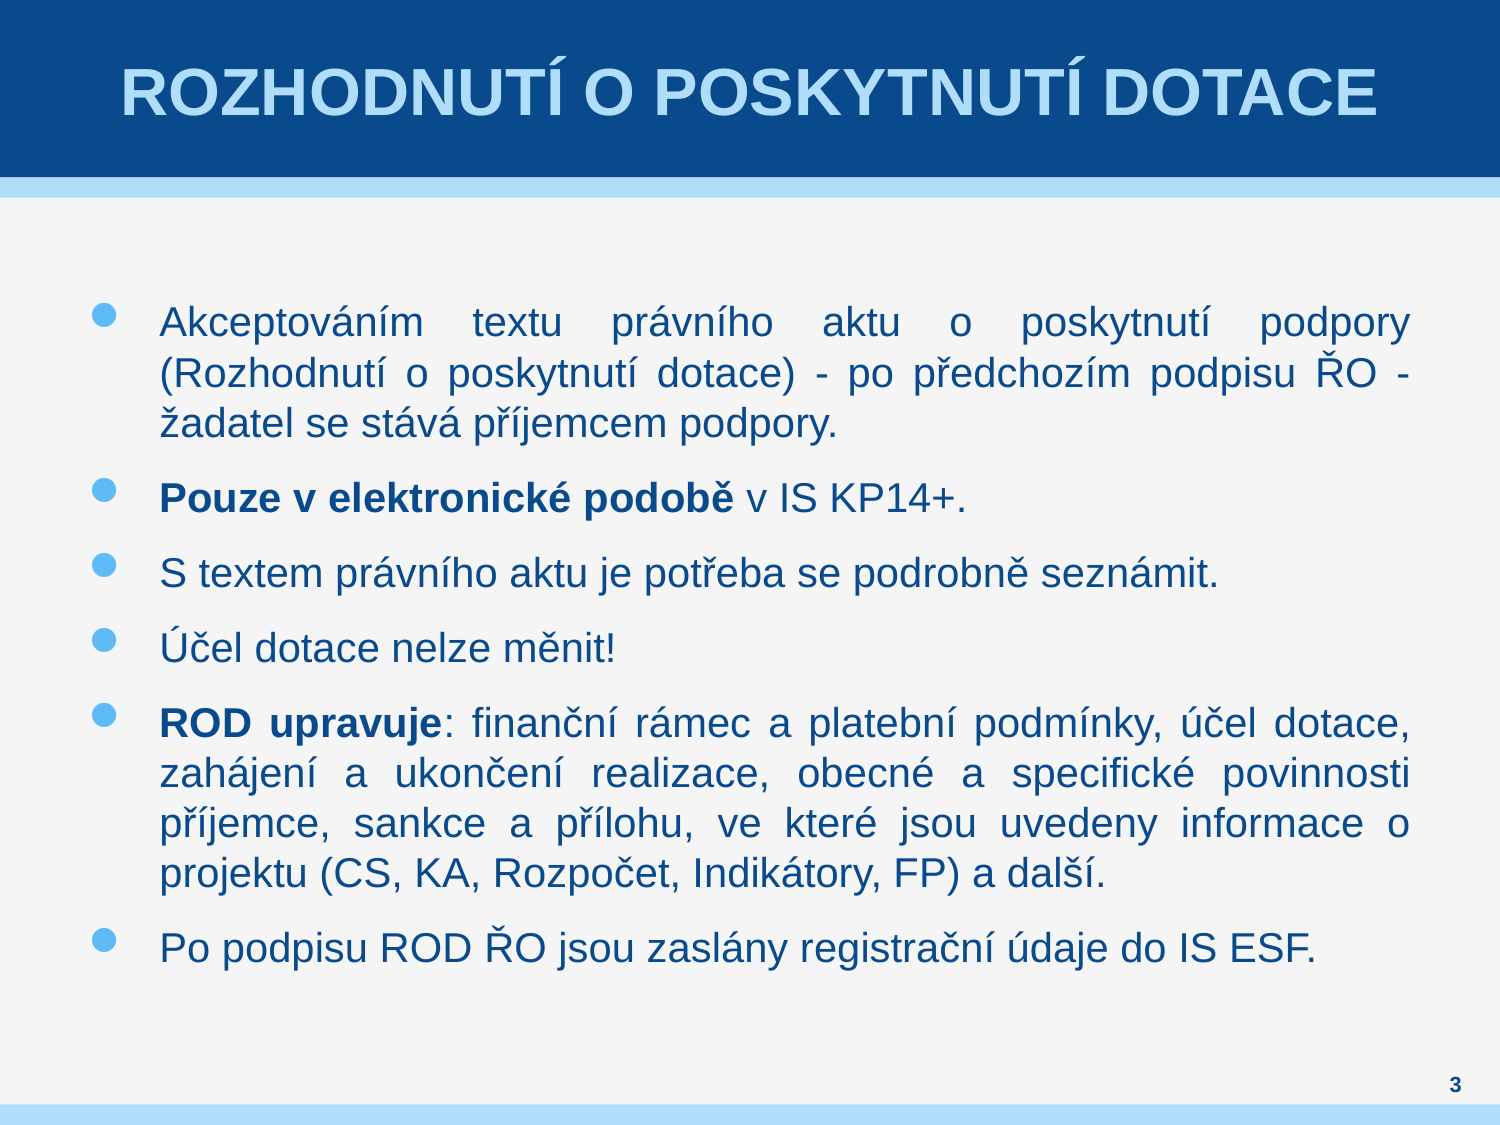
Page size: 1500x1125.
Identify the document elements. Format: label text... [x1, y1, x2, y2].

list Akceptováním textu právního aktu o poskytnutí podpory (Rozhodnutí o poskytnutí dotace) - po předchozím podpisu ŘO - žadatel se stává příjemcem podpory. Pouze v elektronické podobě v IS KP14+. S textem právního aktu je potřeba se podrobně seznámit. Účel dotace nelze měnit! ROD upravuje: finanční rámec a platební podmínky, účel dotace, zahájení a ukončení realizace, obecné a specifické povinnosti příjemce, sankce a přílohu, ve které jsou uvedeny informace o projektu (CS, KA, Rozpočet, Indikátory, FP) a další. Po podpisu ROD ŘO jsou zaslány registrační údaje do IS ESF. [88, 295, 1412, 1071]
slide_number 3 [1417, 1068, 1495, 1099]
title ROZHODNUTÍ O POSKYTNUTÍ DOTACE [59, 0, 1441, 178]
